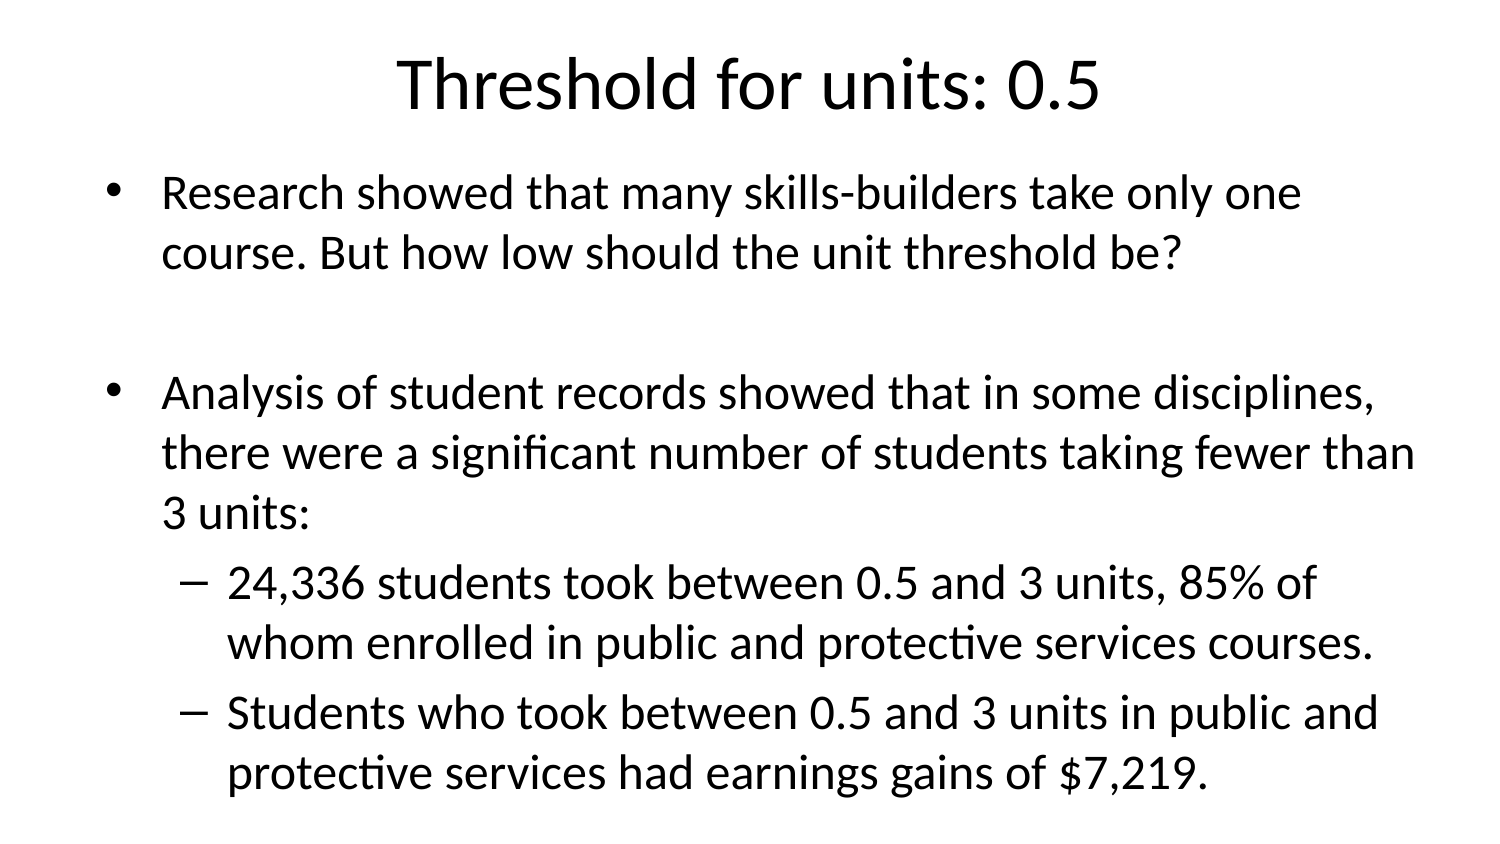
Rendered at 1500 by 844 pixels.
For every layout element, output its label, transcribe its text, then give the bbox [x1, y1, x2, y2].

title Threshold for units: 0.5 [75, 9, 1425, 151]
list Research showed that many skills-builders take only one course. But how low should the unit threshold be? Analysis of student records showed that in some disciplines, there were a significant number of students taking fewer than 3 units: 24,336 students took between 0.5 and 3 units, 85% of whom enrolled in public and protective services courses. Students who took between 0.5 and 3 units in public and protective services had earnings gains of $7,219. [89, 151, 1440, 692]
